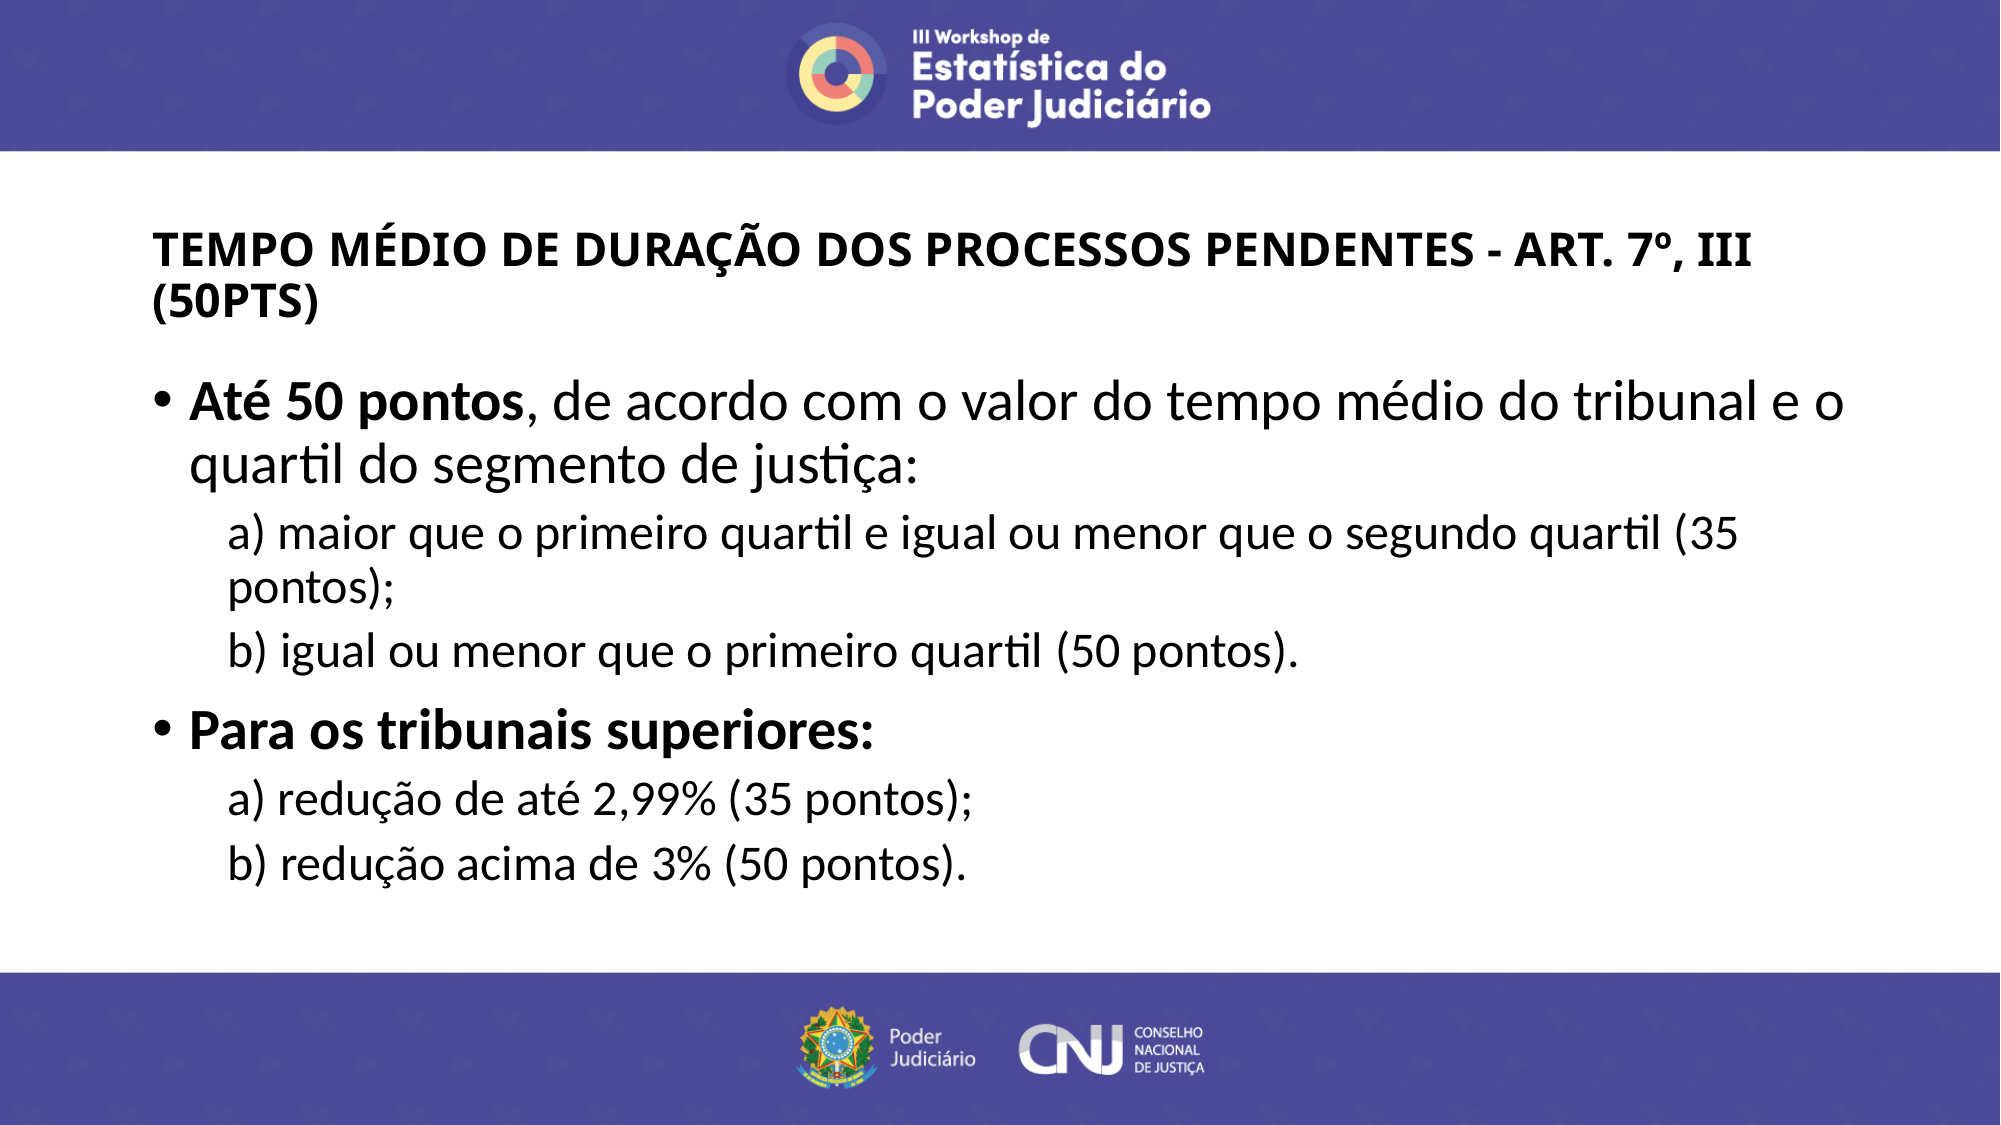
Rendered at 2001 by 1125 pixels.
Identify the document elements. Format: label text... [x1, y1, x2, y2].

title TEMPO MÉDIO DE DURAÇÃO DOS PROCESSOS PENDENTES - ART. 7º, III (50PTS) [137, 217, 1863, 362]
picture [0, 0, 2000, 1125]
list Até 50 pontos, de acordo com o valor do tempo médio do tribunal e o quartil do segmento de justiça: a) maior que o primeiro quartil e igual ou menor que o segundo quartil (35 pontos); b) igual ou menor que o primeiro quartil (50 pontos). Para os tribunais superiores: a) redução de até 2,99% (35 pontos); b) redução acima de 3% (50 pontos). [137, 362, 1863, 953]
